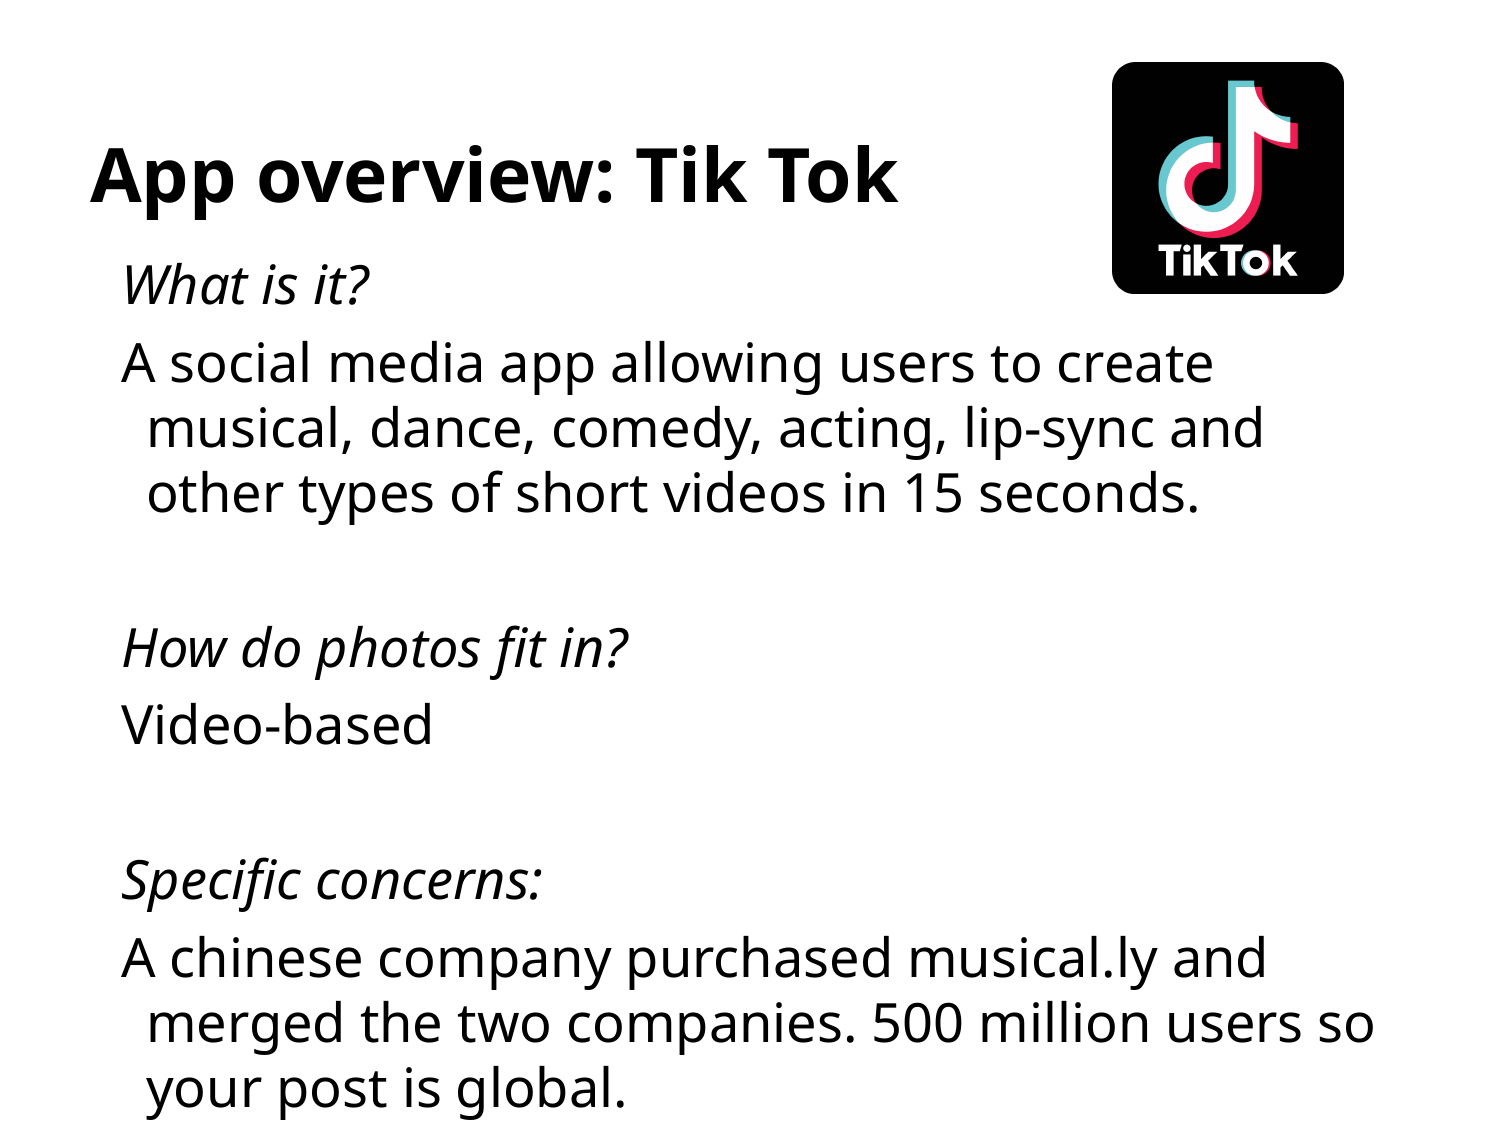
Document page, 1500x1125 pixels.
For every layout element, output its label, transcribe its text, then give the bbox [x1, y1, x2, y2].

title App overview: Tik Tok [75, 45, 1425, 233]
picture [1112, 62, 1344, 294]
list What is it? A social media app allowing users to create musical, dance, comedy, acting, lip-sync and other types of short videos in 15 seconds. How do photos fit in? Video-based Specific concerns: A chinese company purchased musical.ly and merged the two companies. 500 million users so your post is global. [75, 235, 1425, 1051]
